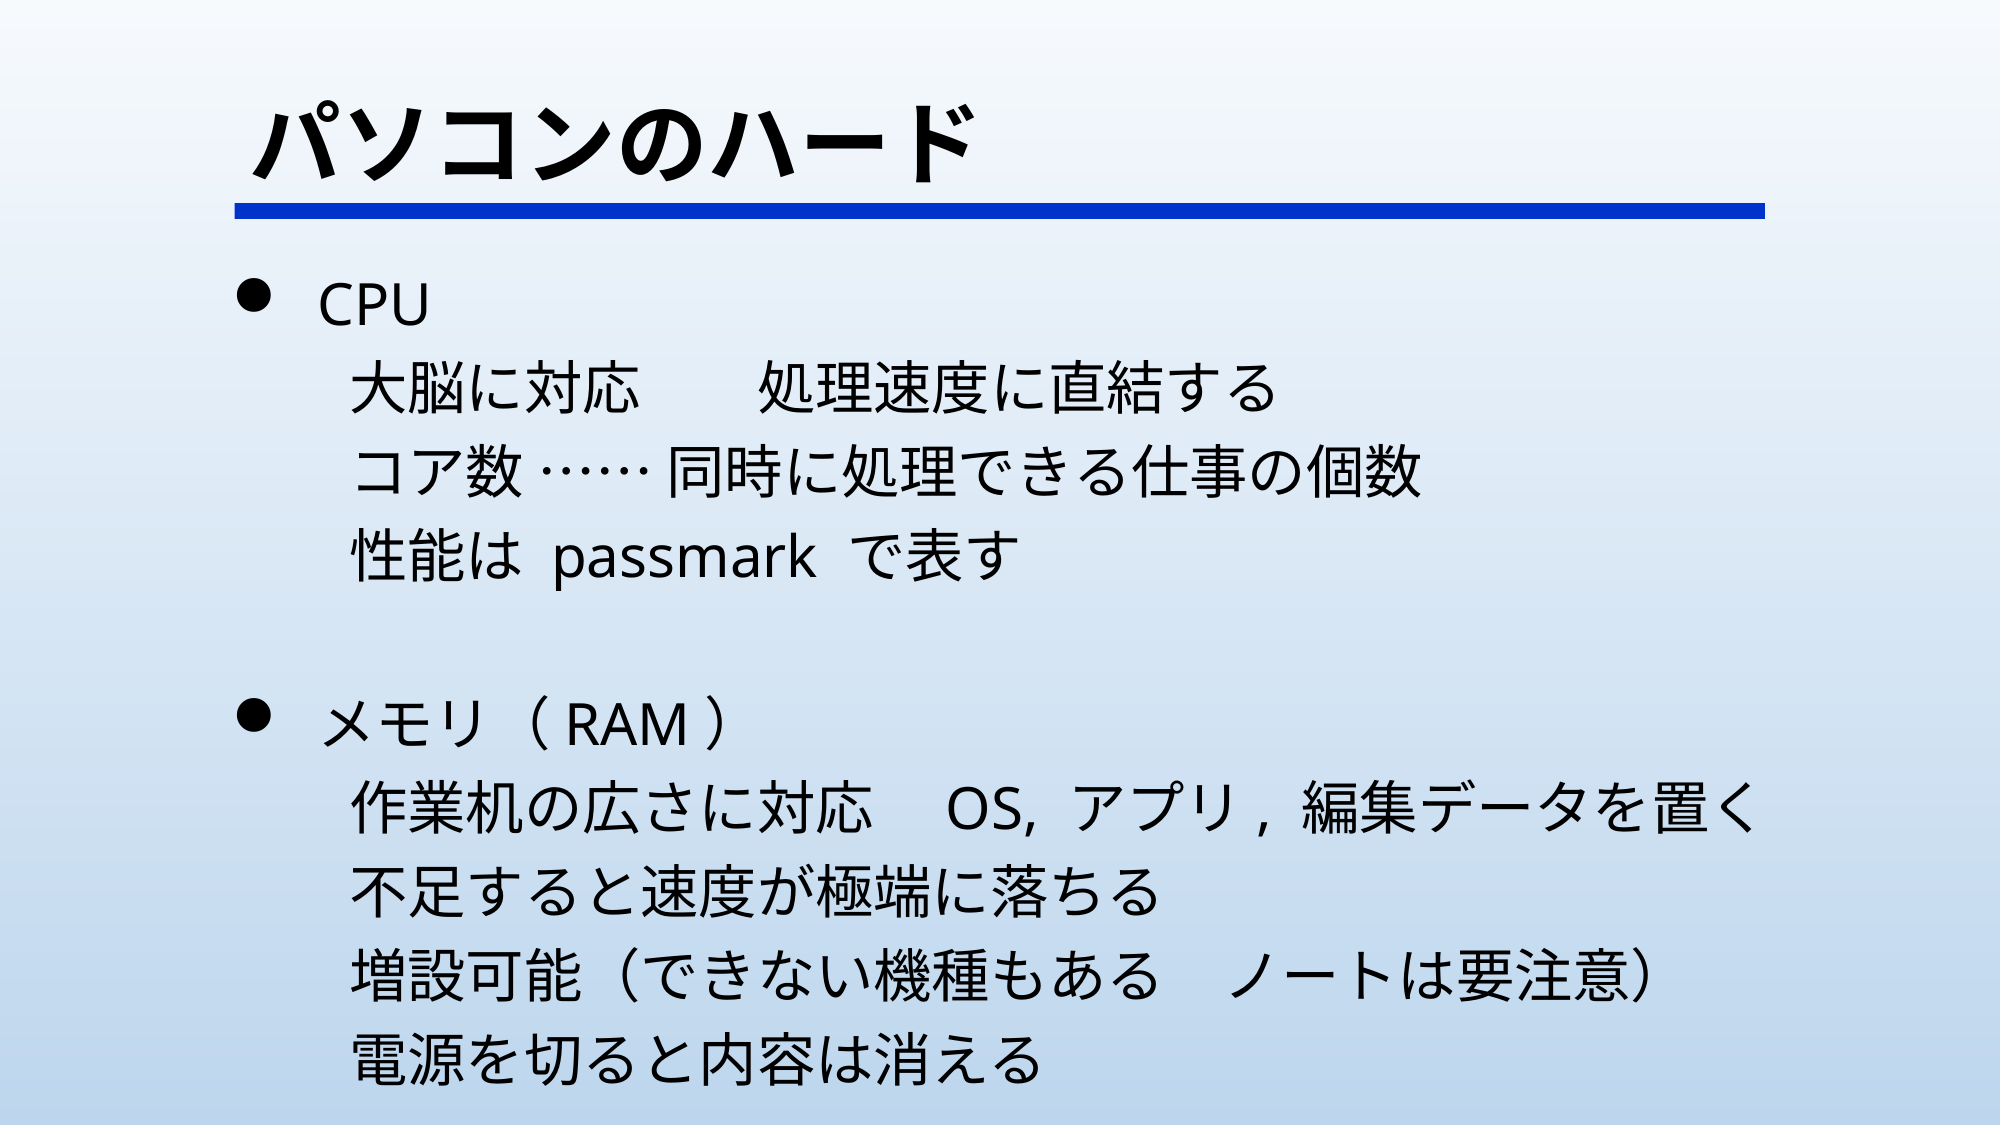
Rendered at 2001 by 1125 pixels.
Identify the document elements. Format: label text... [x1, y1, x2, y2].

text_box CPU 大脳に対応 処理速度に直結する コア数 …… 同時に処理できる仕事の個数 性能は passmark で表す メモリ（RAM） 作業机の広さに対応 OS, アプリ, 編集データを置く 不足すると速度が極端に落ちる 増設可能（できない機種もある ノートは要注意） 電源を切ると内容は消える [218, 246, 1783, 1101]
title パソコンのハード [234, 75, 1765, 219]
